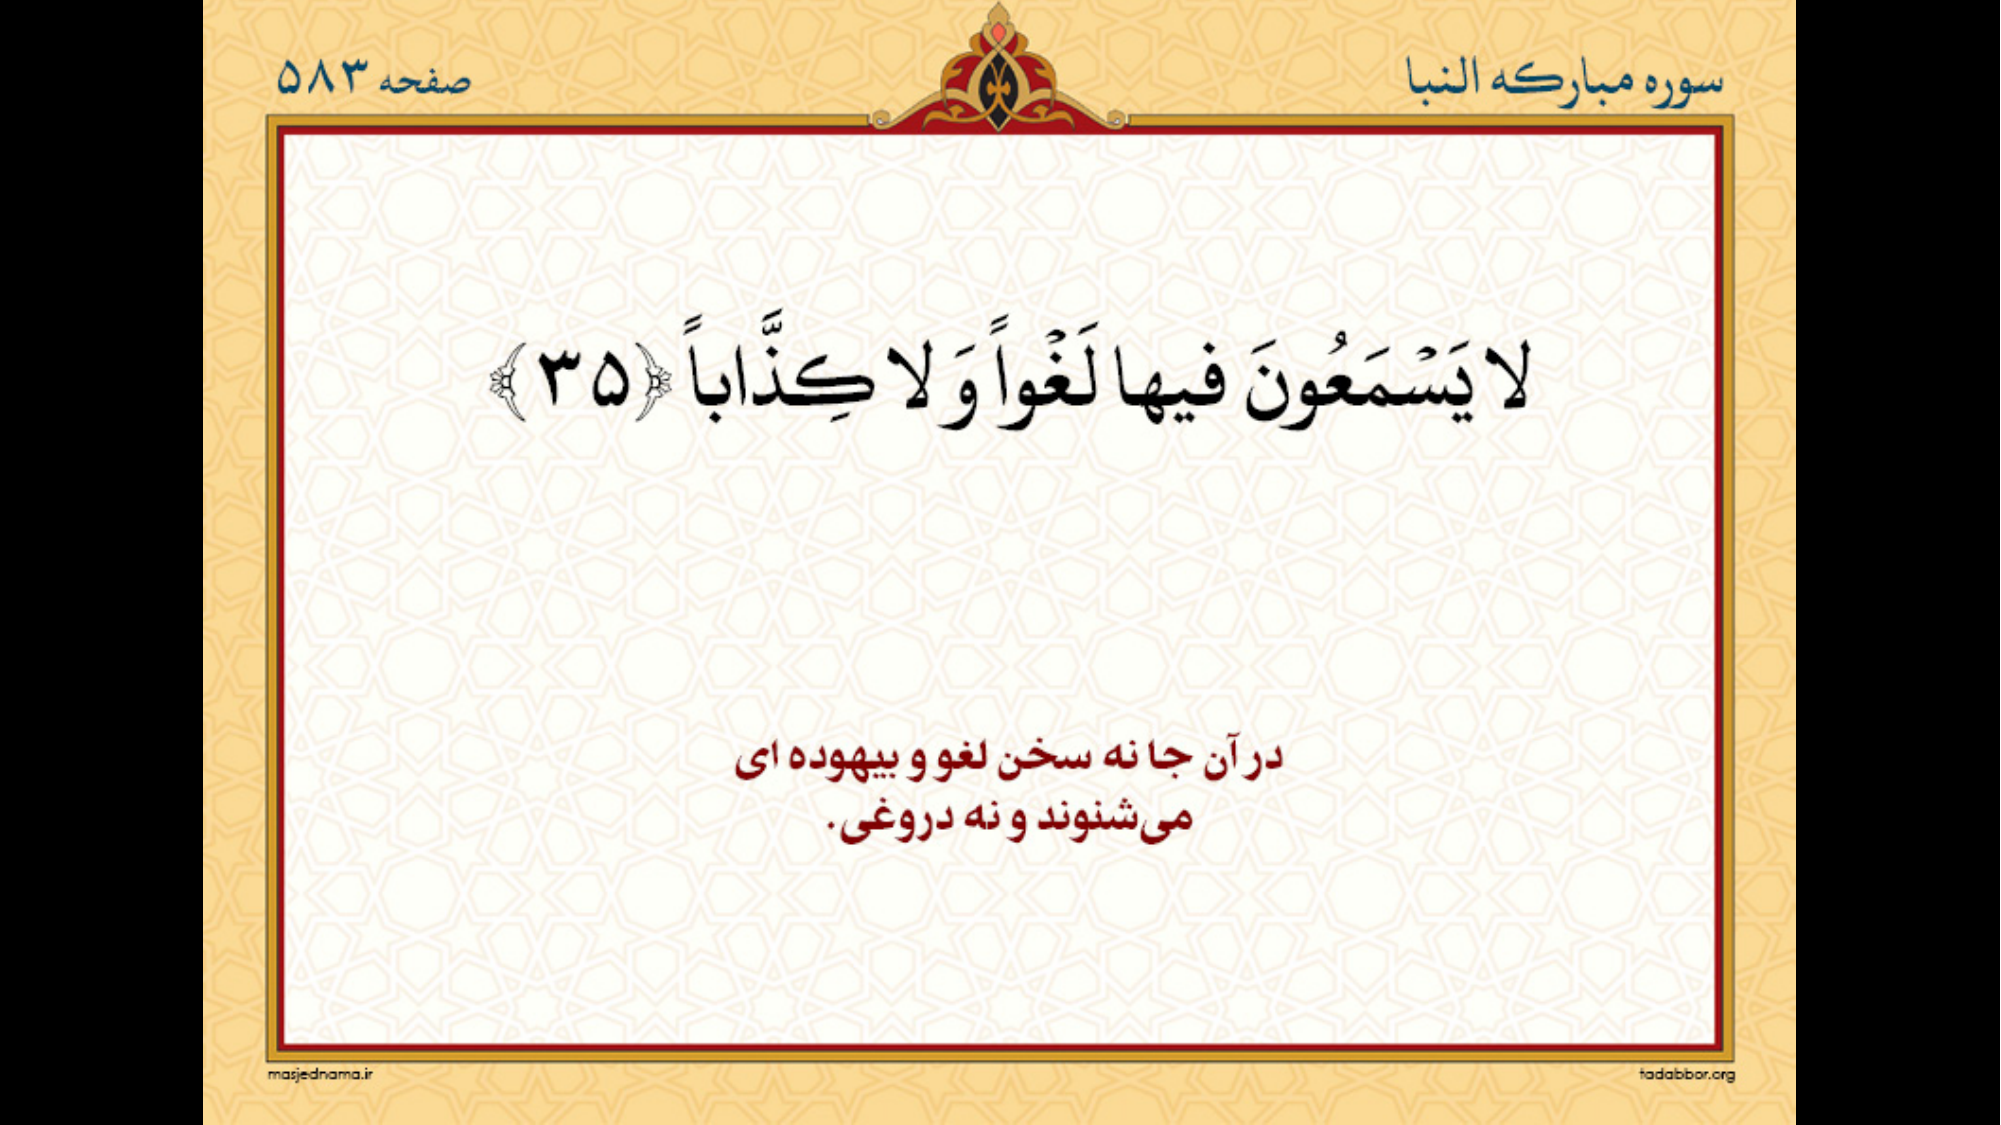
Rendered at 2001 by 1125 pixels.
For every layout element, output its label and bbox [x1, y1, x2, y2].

picture [203, 0, 1796, 1125]
